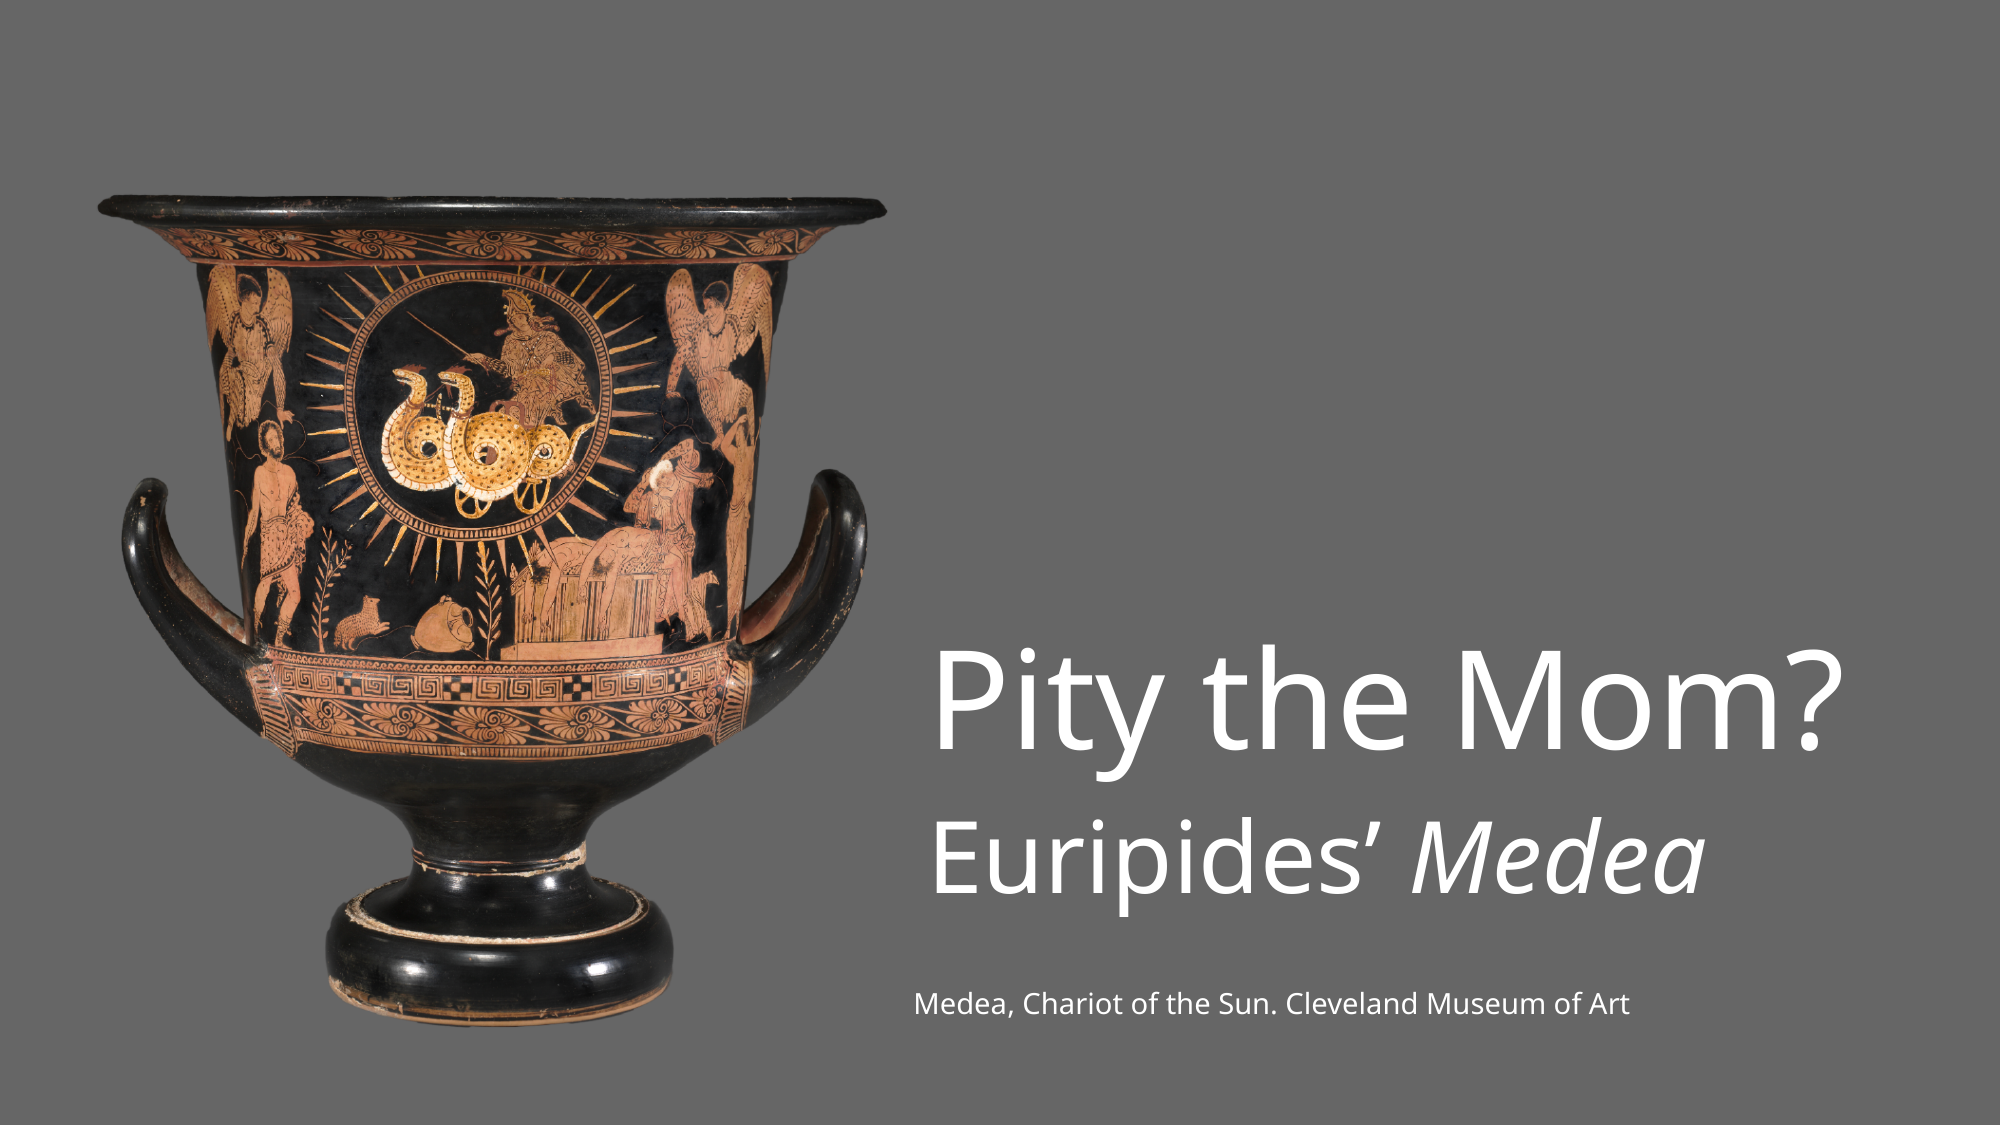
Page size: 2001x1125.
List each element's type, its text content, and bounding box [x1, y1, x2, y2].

picture [96, 193, 888, 1028]
title Pity the Mom? Euripides’ Medea [912, 581, 1904, 922]
text_box Medea, Chariot of the Sun. Cleveland Museum of Art [898, 972, 1646, 1028]
